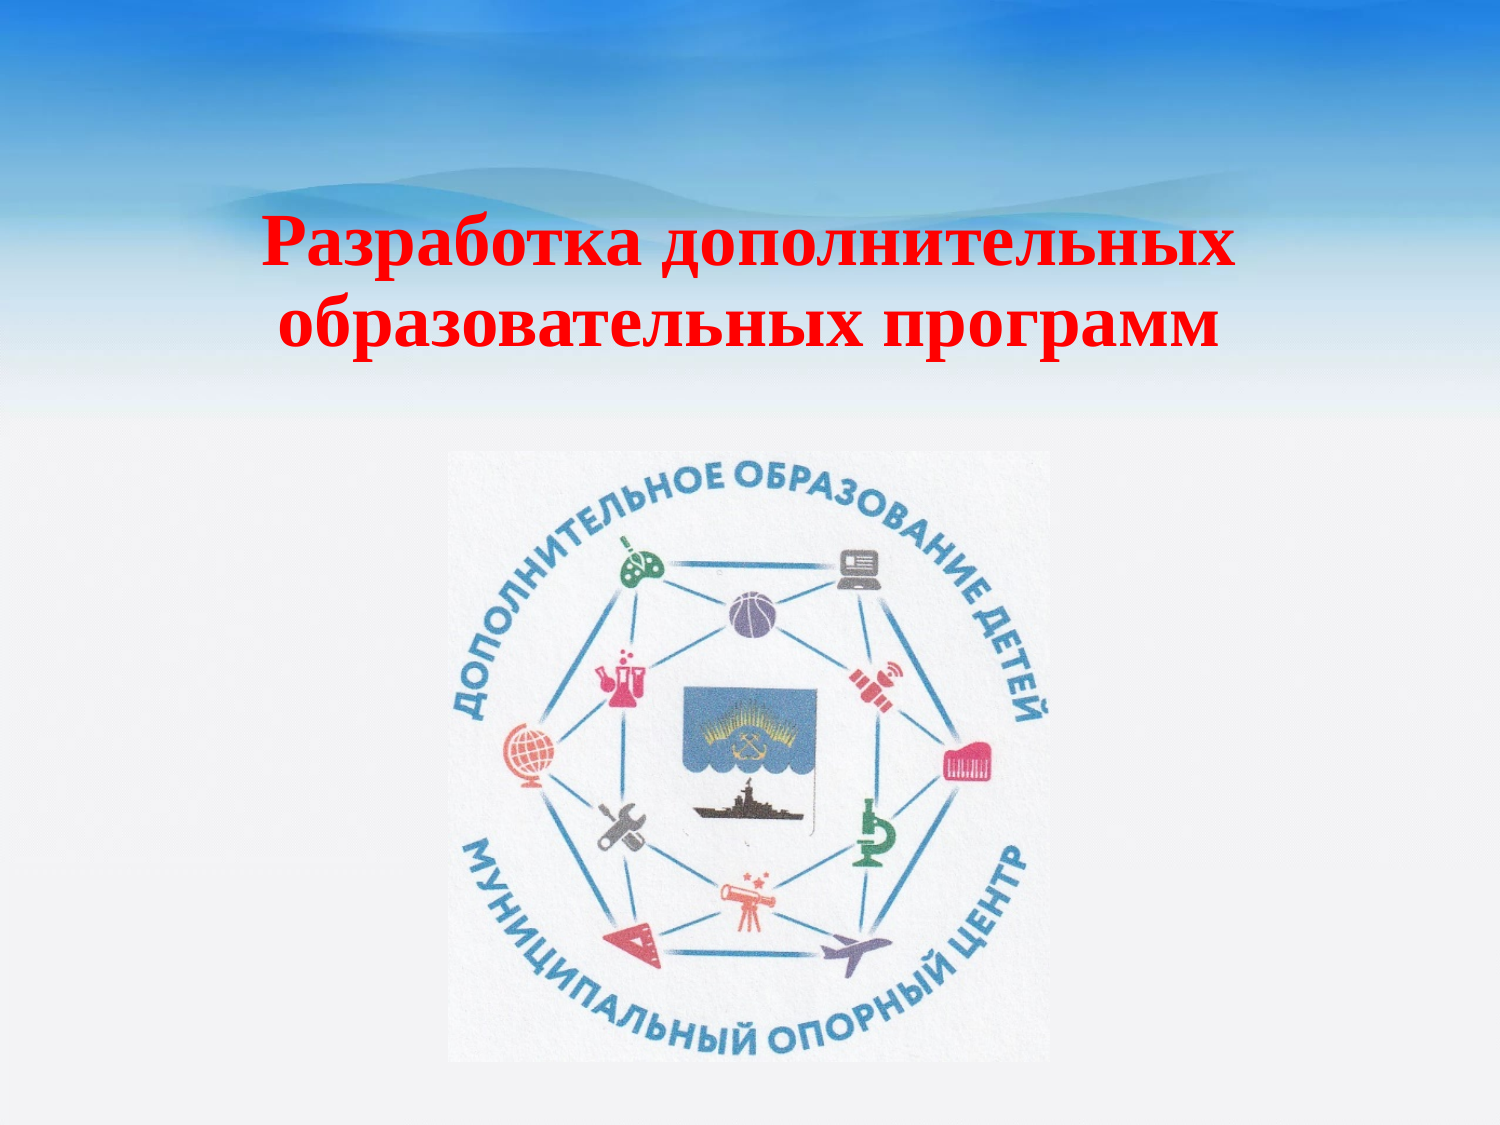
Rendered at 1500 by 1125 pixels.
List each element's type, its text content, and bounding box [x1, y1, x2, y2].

picture [0, 0, 1500, 1125]
subtitle Разработка дополнительных образовательных программ [93, 193, 1405, 382]
